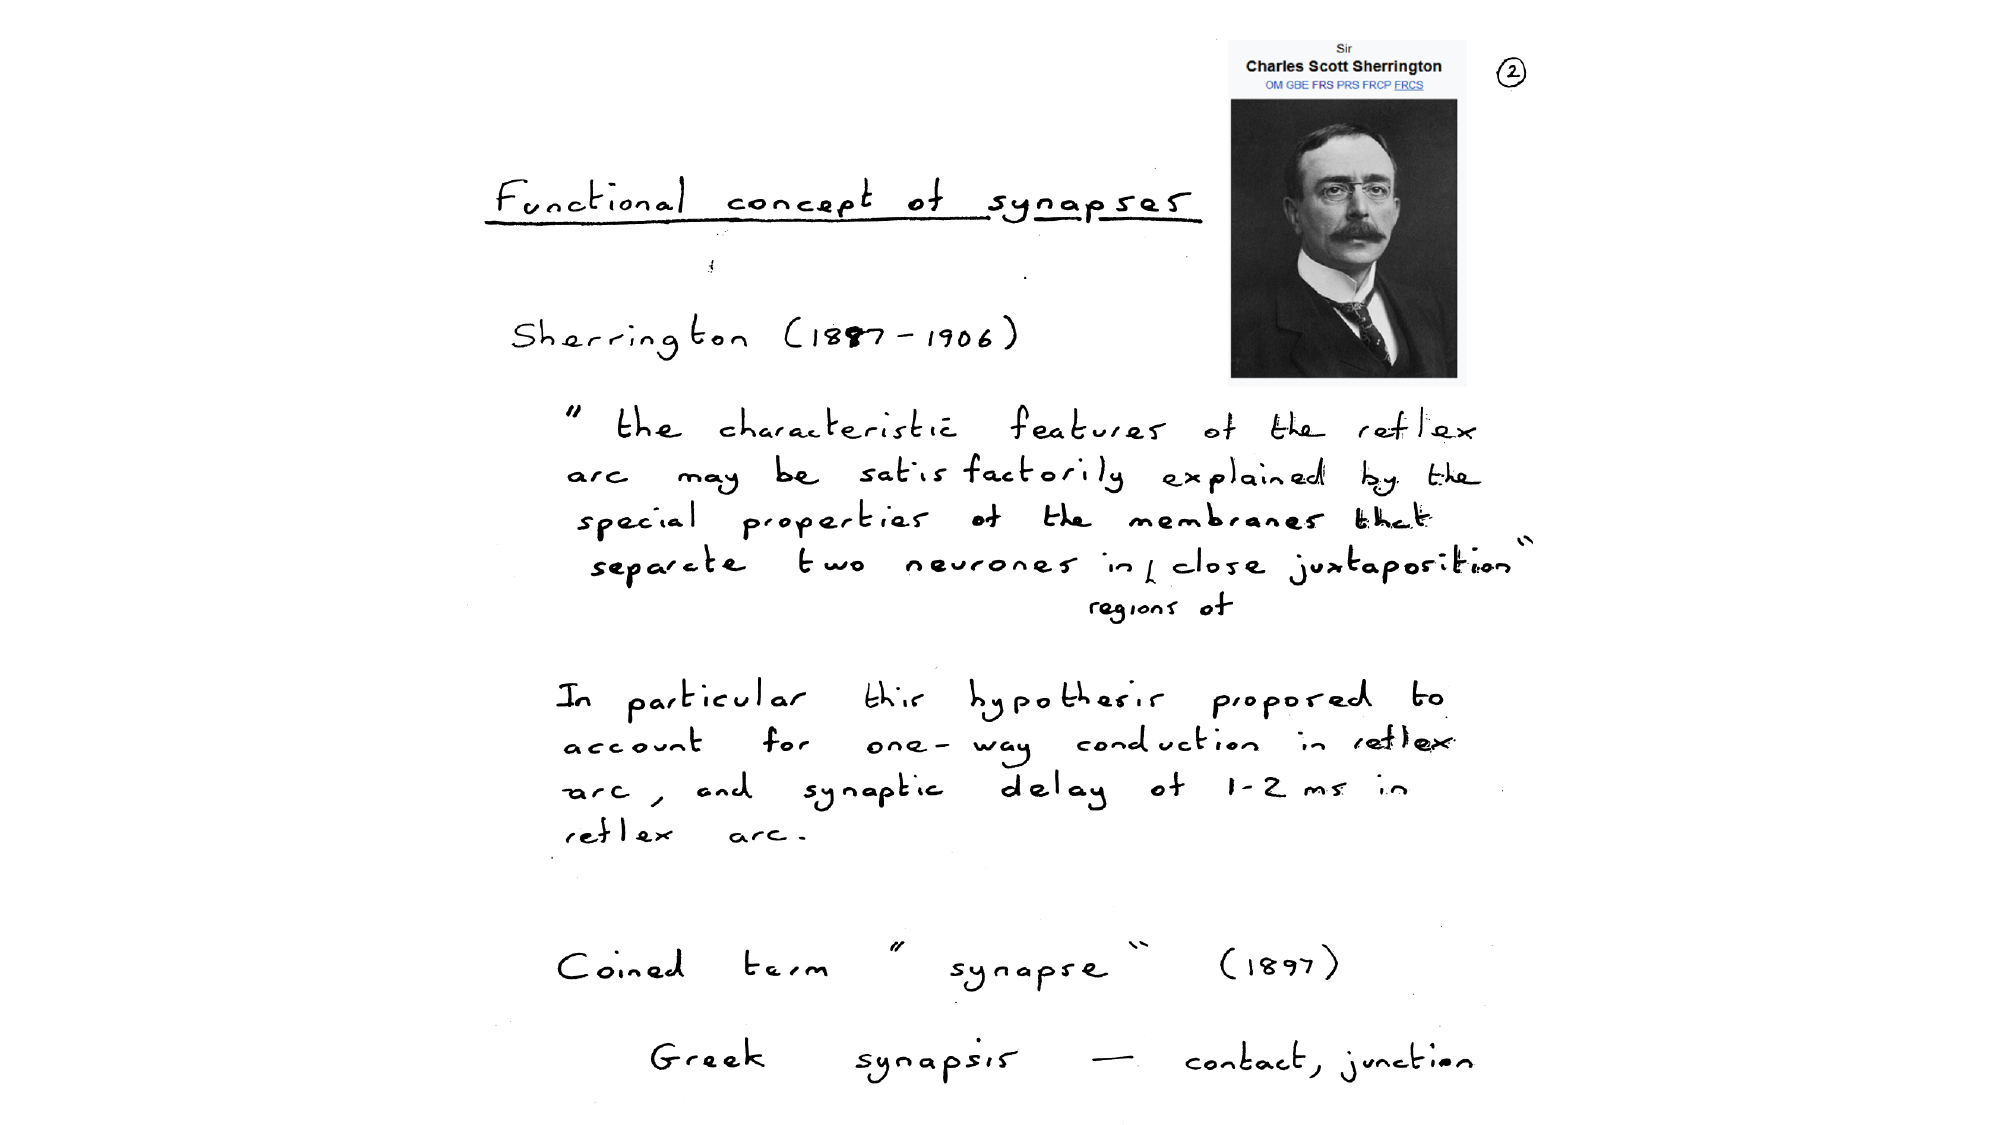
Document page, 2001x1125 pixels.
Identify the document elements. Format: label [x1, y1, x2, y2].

picture [467, 0, 1533, 1125]
